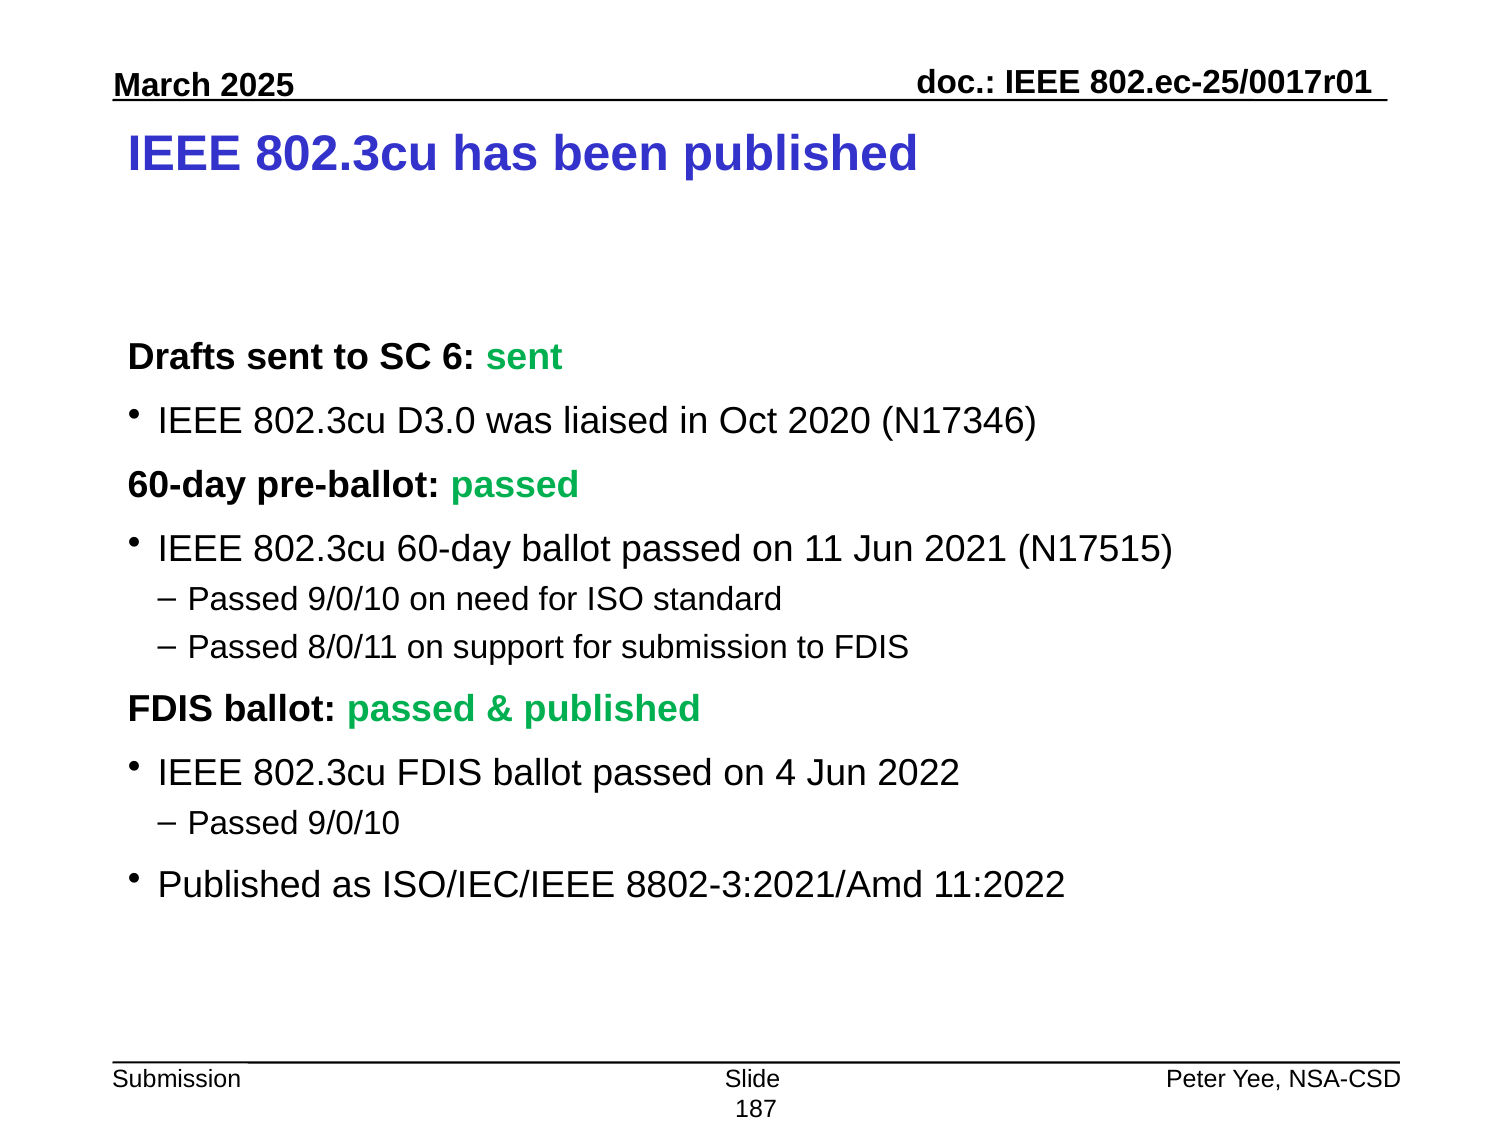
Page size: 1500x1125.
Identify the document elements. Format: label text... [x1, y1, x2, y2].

list Drafts sent to SC 6: sent IEEE 802.3cu D3.0 was liaised in Oct 2020 (N17346) 60-day pre-ballot: passed IEEE 802.3cu 60-day ballot passed on 11 Jun 2021 (N17515) Passed 9/0/10 on need for ISO standard Passed 8/0/11 on support for submission to FDIS FDIS ballot: passed & published IEEE 802.3cu FDIS ballot passed on 4 Jun 2022 Passed 9/0/10 Published as ISO/IEC/IEEE 8802-3:2021/Amd 11:2022 [112, 324, 1388, 1000]
footer Peter Yee, NSA-CSD [1164, 1061, 1402, 1093]
slide_number Slide 187 [709, 1061, 803, 1093]
title IEEE 802.3cu has been published [112, 112, 1388, 288]
